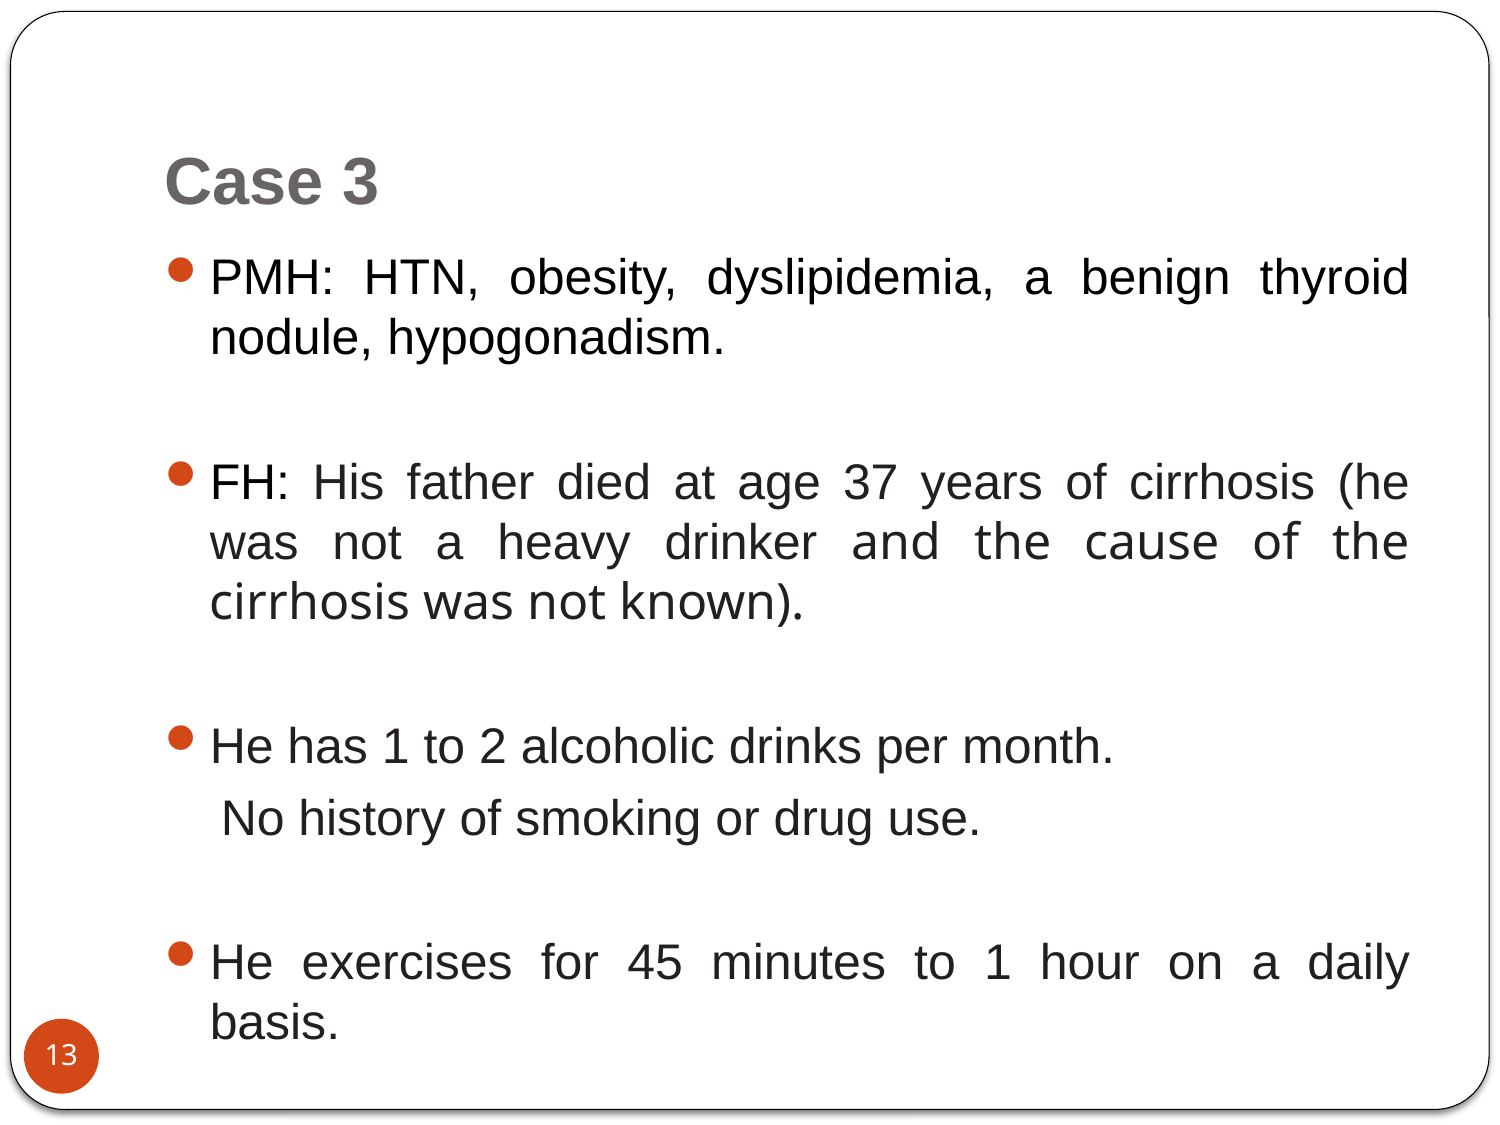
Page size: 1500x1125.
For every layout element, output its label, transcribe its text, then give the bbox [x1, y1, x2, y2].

title Case 3 [150, 45, 1425, 233]
list PMH: HTN, obesity, dyslipidemia, a benign thyroid nodule, hypogonadism. FH: His father died at age 37 years of cirrhosis (he was not a heavy drinker and the cause of the cirrhosis was not known). He has 1 to 2 alcoholic drinks per month. No history of smoking or drug use. He exercises for 45 minutes to 1 hour on a daily basis. [150, 237, 1425, 1088]
slide_number 13 [23, 1018, 99, 1094]
